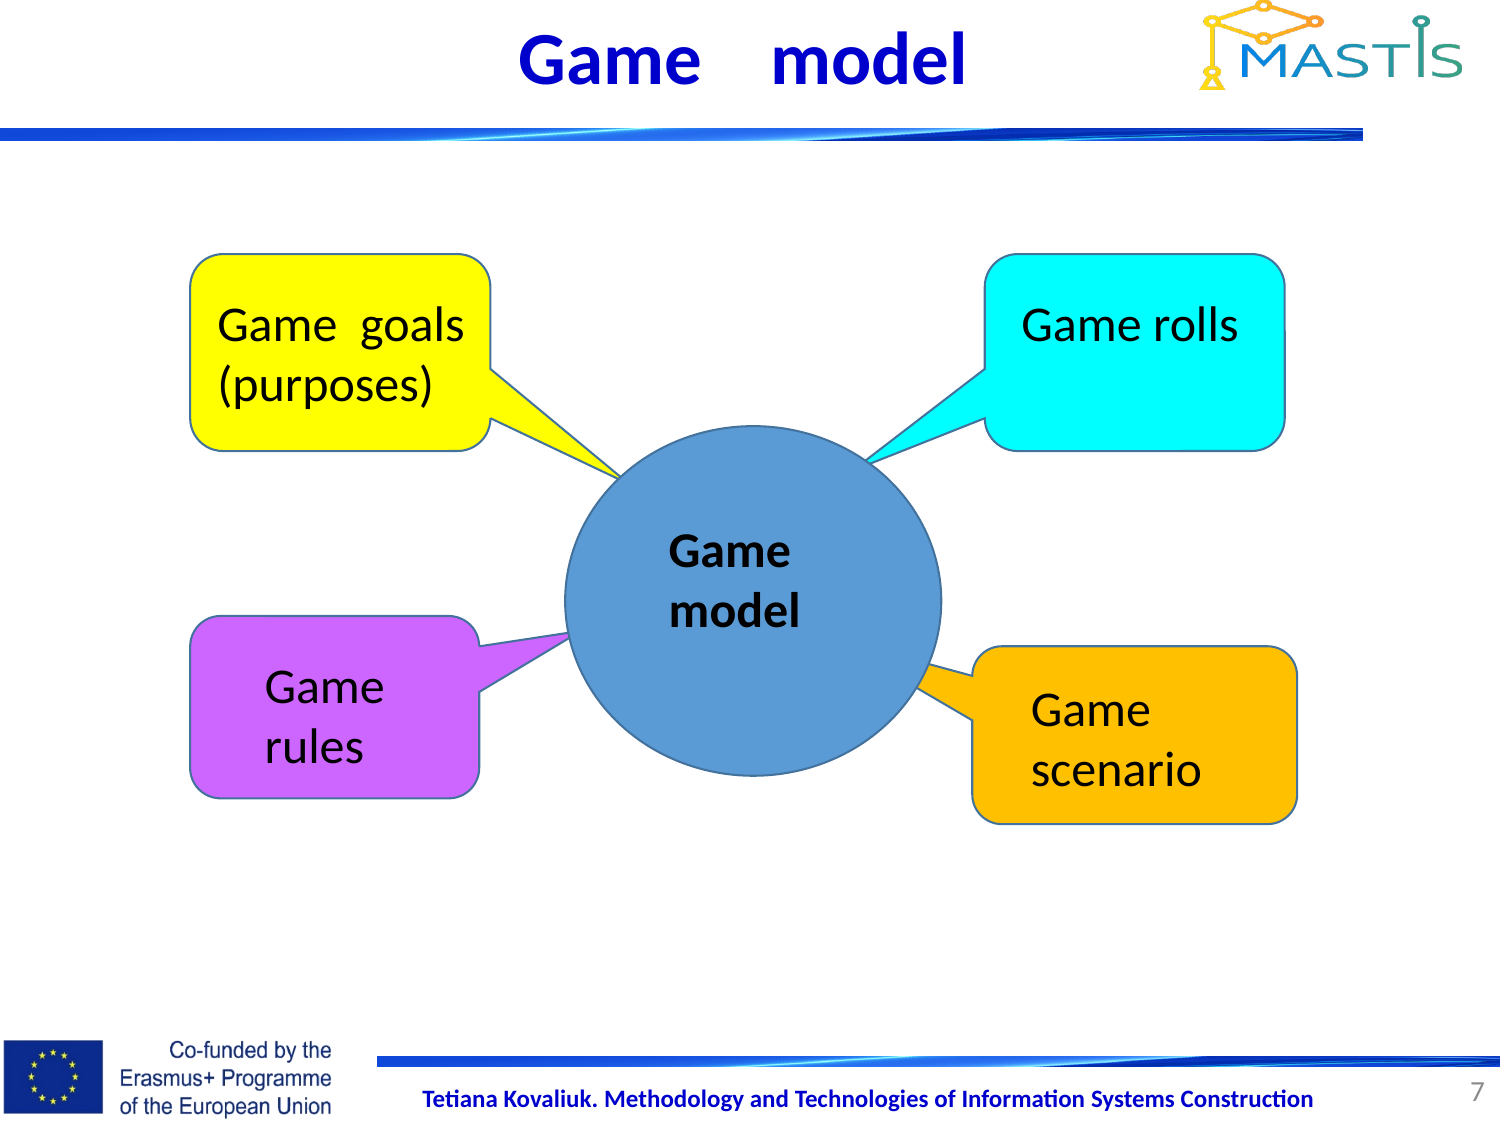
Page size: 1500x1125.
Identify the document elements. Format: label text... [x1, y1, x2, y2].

picture [0, 128, 1363, 141]
text_box Game model [504, 2, 984, 107]
picture [377, 1056, 1500, 1067]
slide_number 7 [1422, 1060, 1500, 1120]
picture [1198, 0, 1462, 90]
picture [0, 1019, 348, 1125]
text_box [190, 254, 1298, 825]
